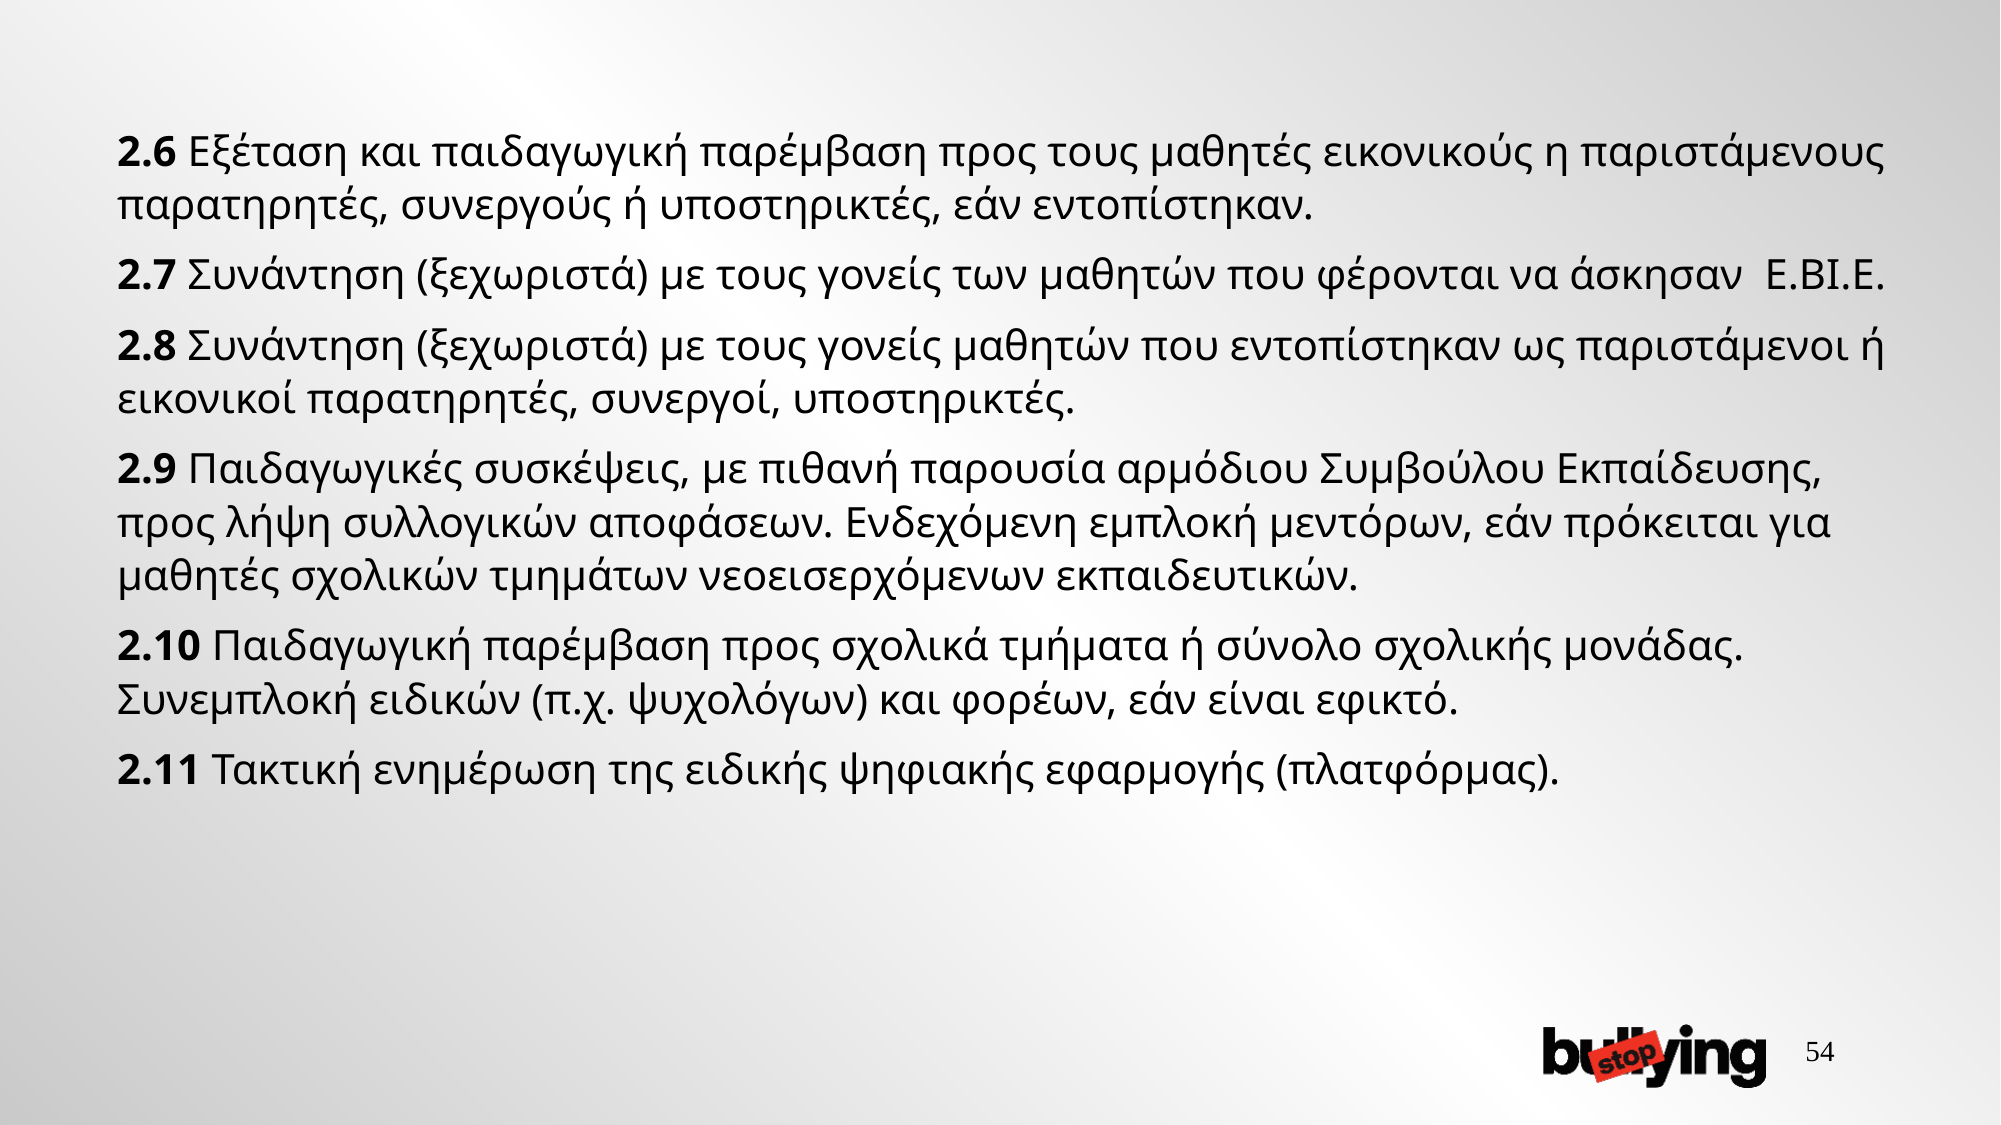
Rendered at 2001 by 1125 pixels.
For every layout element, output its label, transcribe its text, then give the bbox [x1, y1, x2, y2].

slide_number 54 [1433, 1025, 1850, 1100]
text_box 2.6 Εξέταση και παιδαγωγική παρέμβαση προς τους μαθητές εικονικούς η παριστάμενους παρατηρητές, συνεργούς ή υποστηρικτές, εάν εντοπίστηκαν. 2.7 Συνάντηση (ξεχωριστά) με τους γονείς των μαθητών που φέρονται να άσκησαν Ε.ΒΙ.Ε. 2.8 Συνάντηση (ξεχωριστά) με τους γονείς μαθητών που εντοπίστηκαν ως παριστάμενοι ή εικονικοί παρατηρητές, συνεργοί, υποστηρικτές. 2.9 Παιδαγωγικές συσκέψεις, με πιθανή παρουσία αρμόδιου Συμβούλου Εκπαίδευσης, προς λήψη συλλογικών αποφάσεων. Ενδεχόμενη εμπλοκή μεντόρων, εάν πρόκειται για μαθητές σχολικών τμημάτων νεοεισερχόμενων εκπαιδευτικών. 2.10 Παιδαγωγική παρέμβαση προς σχολικά τμήματα ή σύνολο σχολικής μονάδας. Συνεμπλοκή ειδικών (π.χ. ψυχολόγων) και φορέων, εάν είναι εφικτό. 2.11 Τακτική ενημέρωση της ειδικής ψηφιακής εφαρμογής (πλατφόρμας). [102, 113, 1934, 801]
picture [1543, 1024, 1766, 1088]
